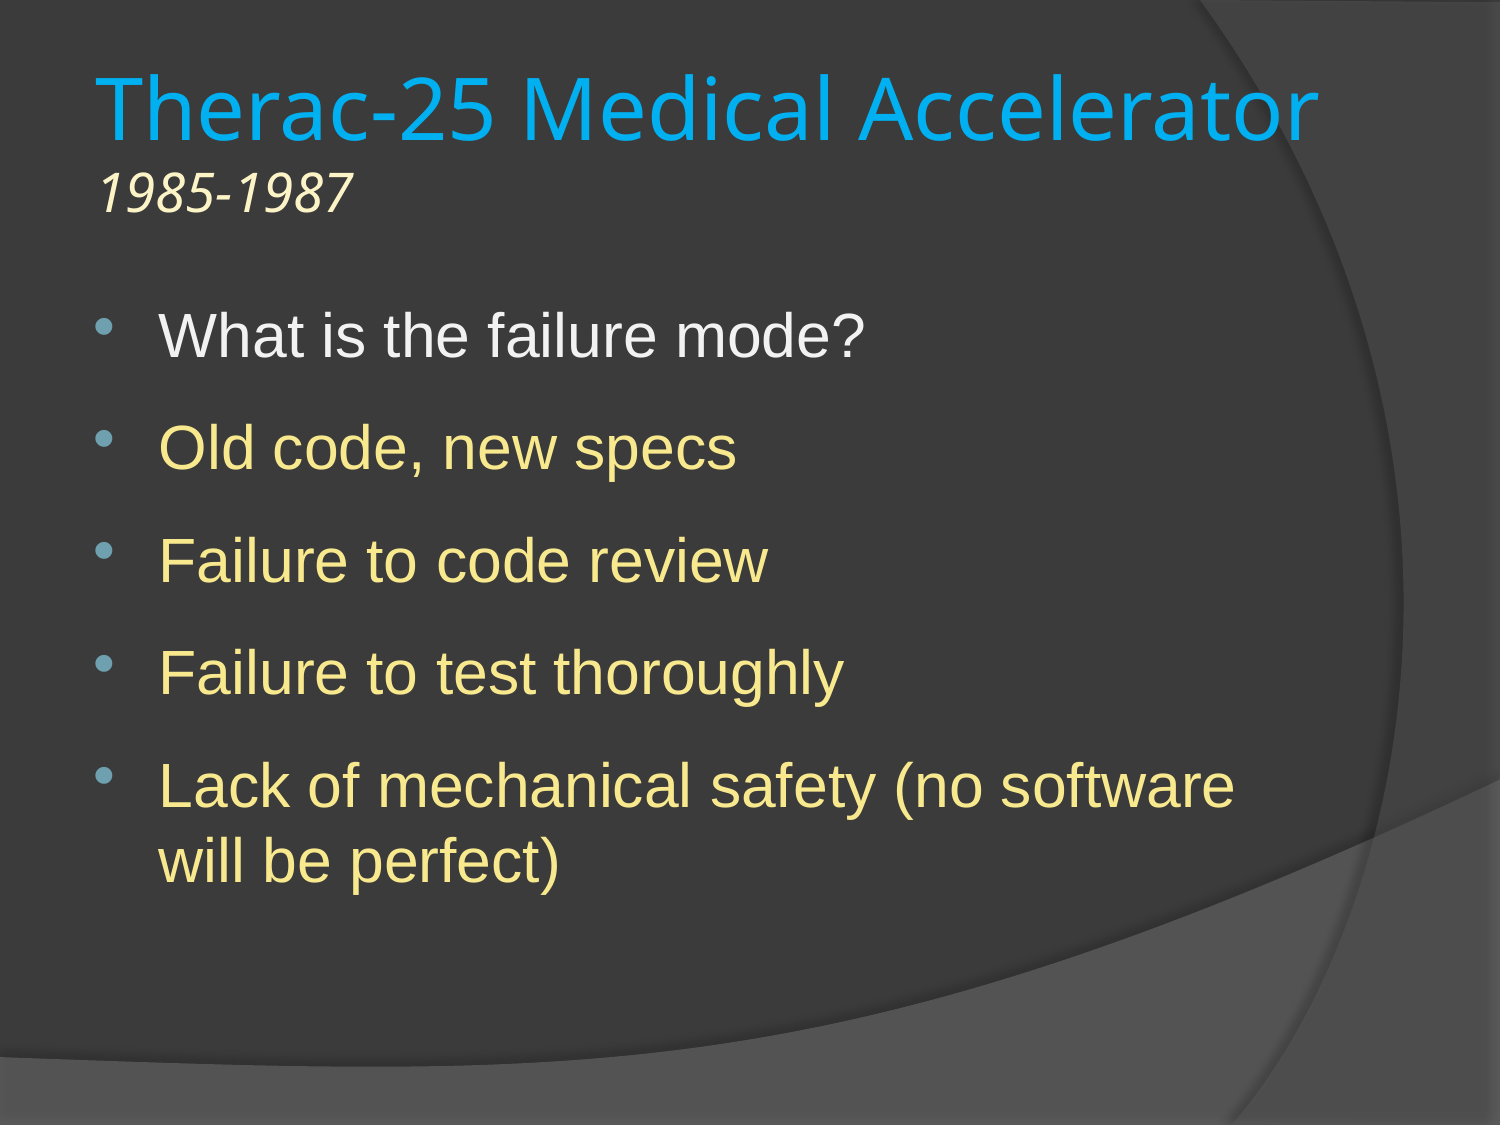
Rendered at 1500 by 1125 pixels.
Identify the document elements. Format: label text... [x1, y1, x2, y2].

text_box What is the failure mode? Old code, new specs Failure to code review Failure to test thoroughly Lack of mechanical safety (no software will be perfect) [75, 287, 1325, 975]
title Therac-25 Medical Accelerator 1985-1987 [87, 45, 1400, 233]
